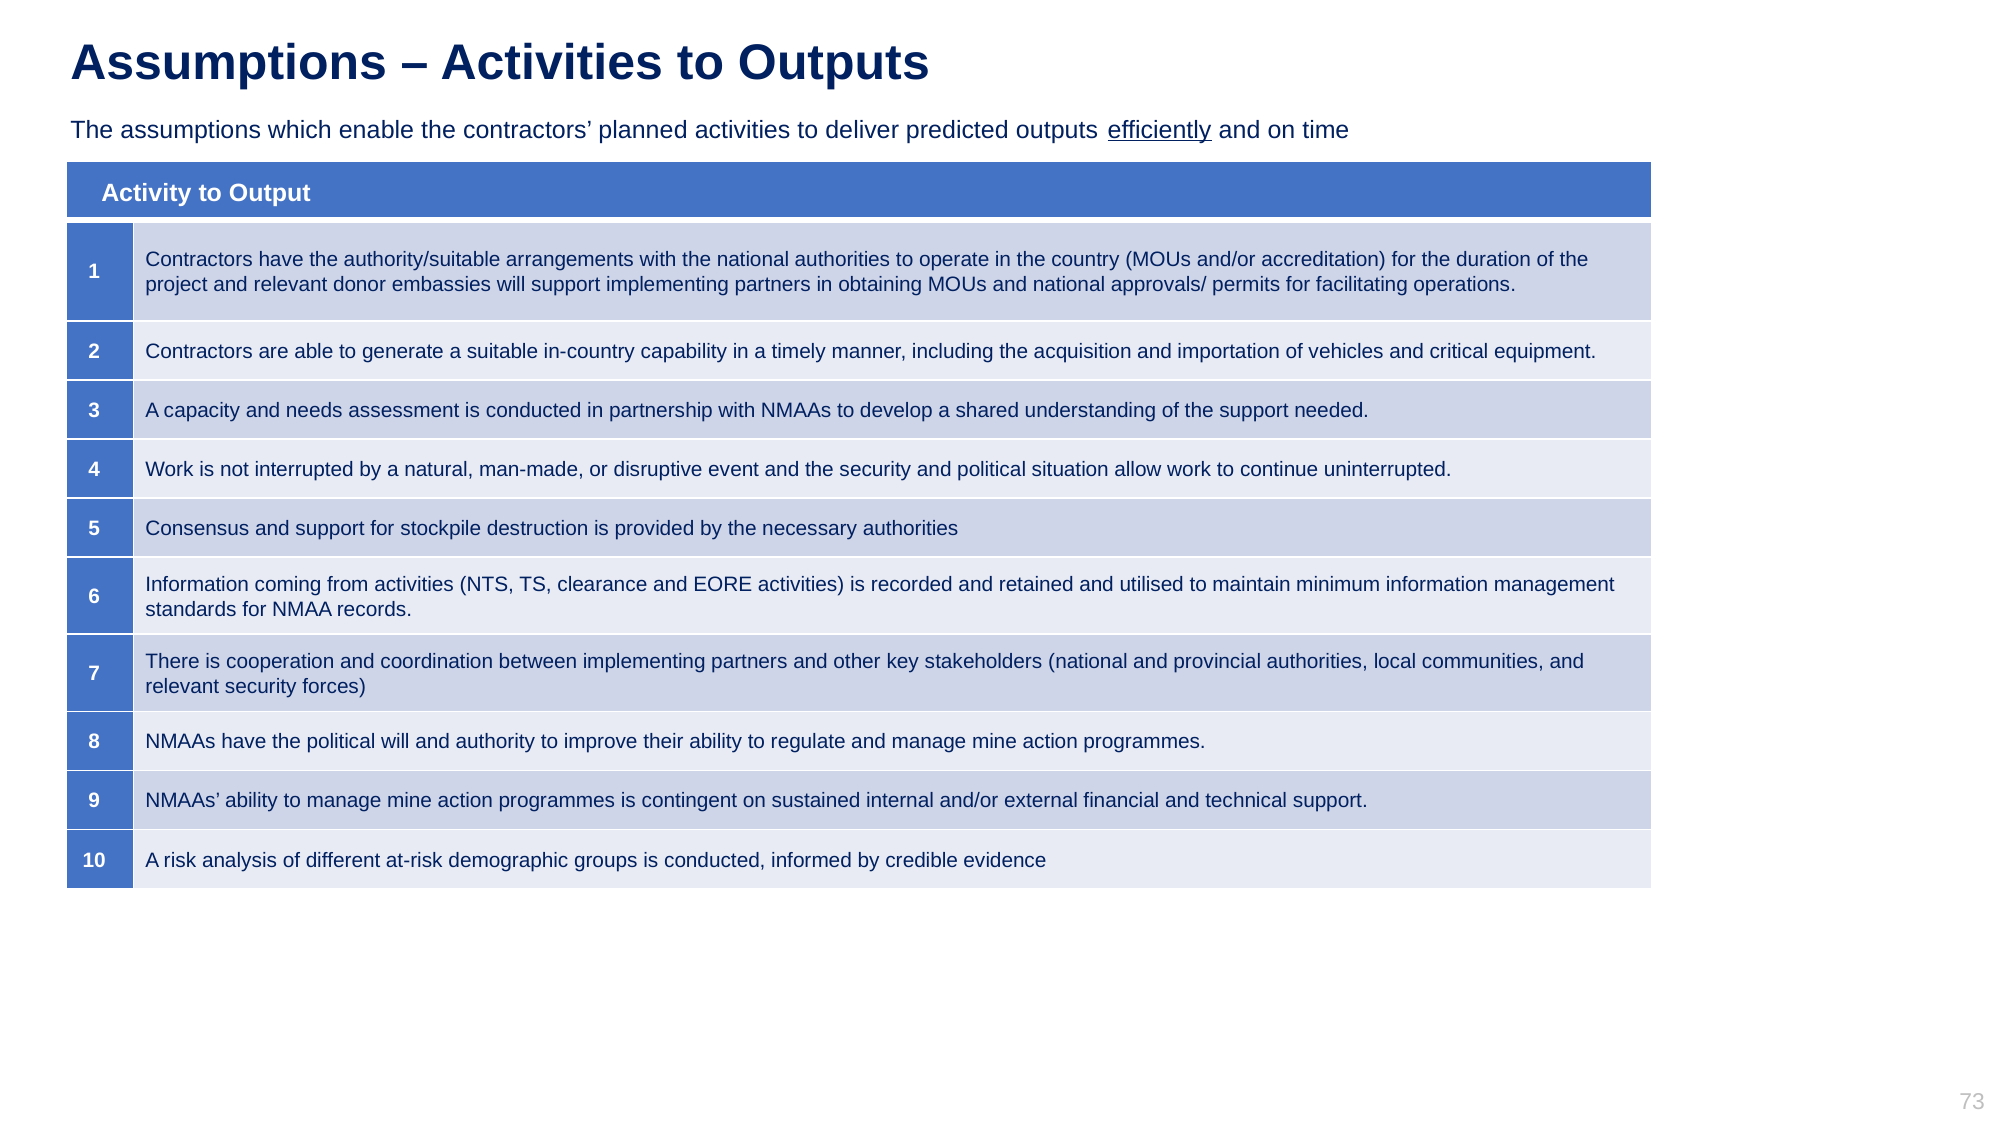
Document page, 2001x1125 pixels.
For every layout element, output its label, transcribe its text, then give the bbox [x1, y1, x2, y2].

table_cell Work is not interrupted by a natural, man-made, or disruptive event and the security and political situation allow work to continue uninterrupted. [134, 440, 1651, 497]
table_cell 5 [67, 499, 133, 556]
table_cell 6 [67, 558, 133, 633]
table_cell 9 [67, 771, 133, 829]
text_box The assumptions which enable the contractors’ planned activities to deliver predicted outputs efficiently and on time [55, 106, 1937, 151]
table_cell There is cooperation and coordination between implementing partners and other key stakeholders (national and provincial authorities, local communities, and relevant security forces) [134, 635, 1651, 711]
table_cell Consensus and support for stockpile destruction is provided by the necessary authorities [134, 499, 1651, 556]
table_cell 10 [67, 830, 133, 888]
table_cell Contractors have the authority/suitable arrangements with the national authorities to operate in the country (MOUs and/or accreditation) for the duration of the project and relevant donor embassies will support implementing partners in obtaining MOUs and national approvals/ permits for facilitating operations. [134, 223, 1651, 320]
table_cell A capacity and needs assessment is conducted in partnership with NMAAs to develop a shared understanding of the support needed. [134, 381, 1651, 438]
table_cell Contractors are able to generate a suitable in-country capability in a timely manner, including the acquisition and importation of vehicles and critical equipment. [134, 322, 1651, 379]
table_cell NMAAs have the political will and authority to improve their ability to regulate and manage mine action programmes. [134, 712, 1651, 770]
table_cell 3 [67, 381, 133, 438]
title Assumptions – Activities to Outputs [55, 0, 1756, 99]
table_cell Information coming from activities (NTS, TS, clearance and EORE activities) is recorded and retained and utilised to maintain minimum information management standards for NMAA records. [134, 558, 1651, 633]
table_cell 1 [67, 223, 133, 320]
table_cell 8 [67, 712, 133, 770]
text_box 73 [1930, 1075, 2000, 1125]
table_cell A risk analysis of different at-risk demographic groups is conducted, informed by credible evidence [134, 830, 1651, 888]
table_header Activity to Output [67, 162, 1651, 217]
table_cell NMAAs’ ability to manage mine action programmes is contingent on sustained internal and/or external financial and technical support. [134, 771, 1651, 829]
table_cell 7 [67, 635, 133, 711]
table_cell 4 [67, 440, 133, 497]
table_cell 2 [67, 322, 133, 379]
